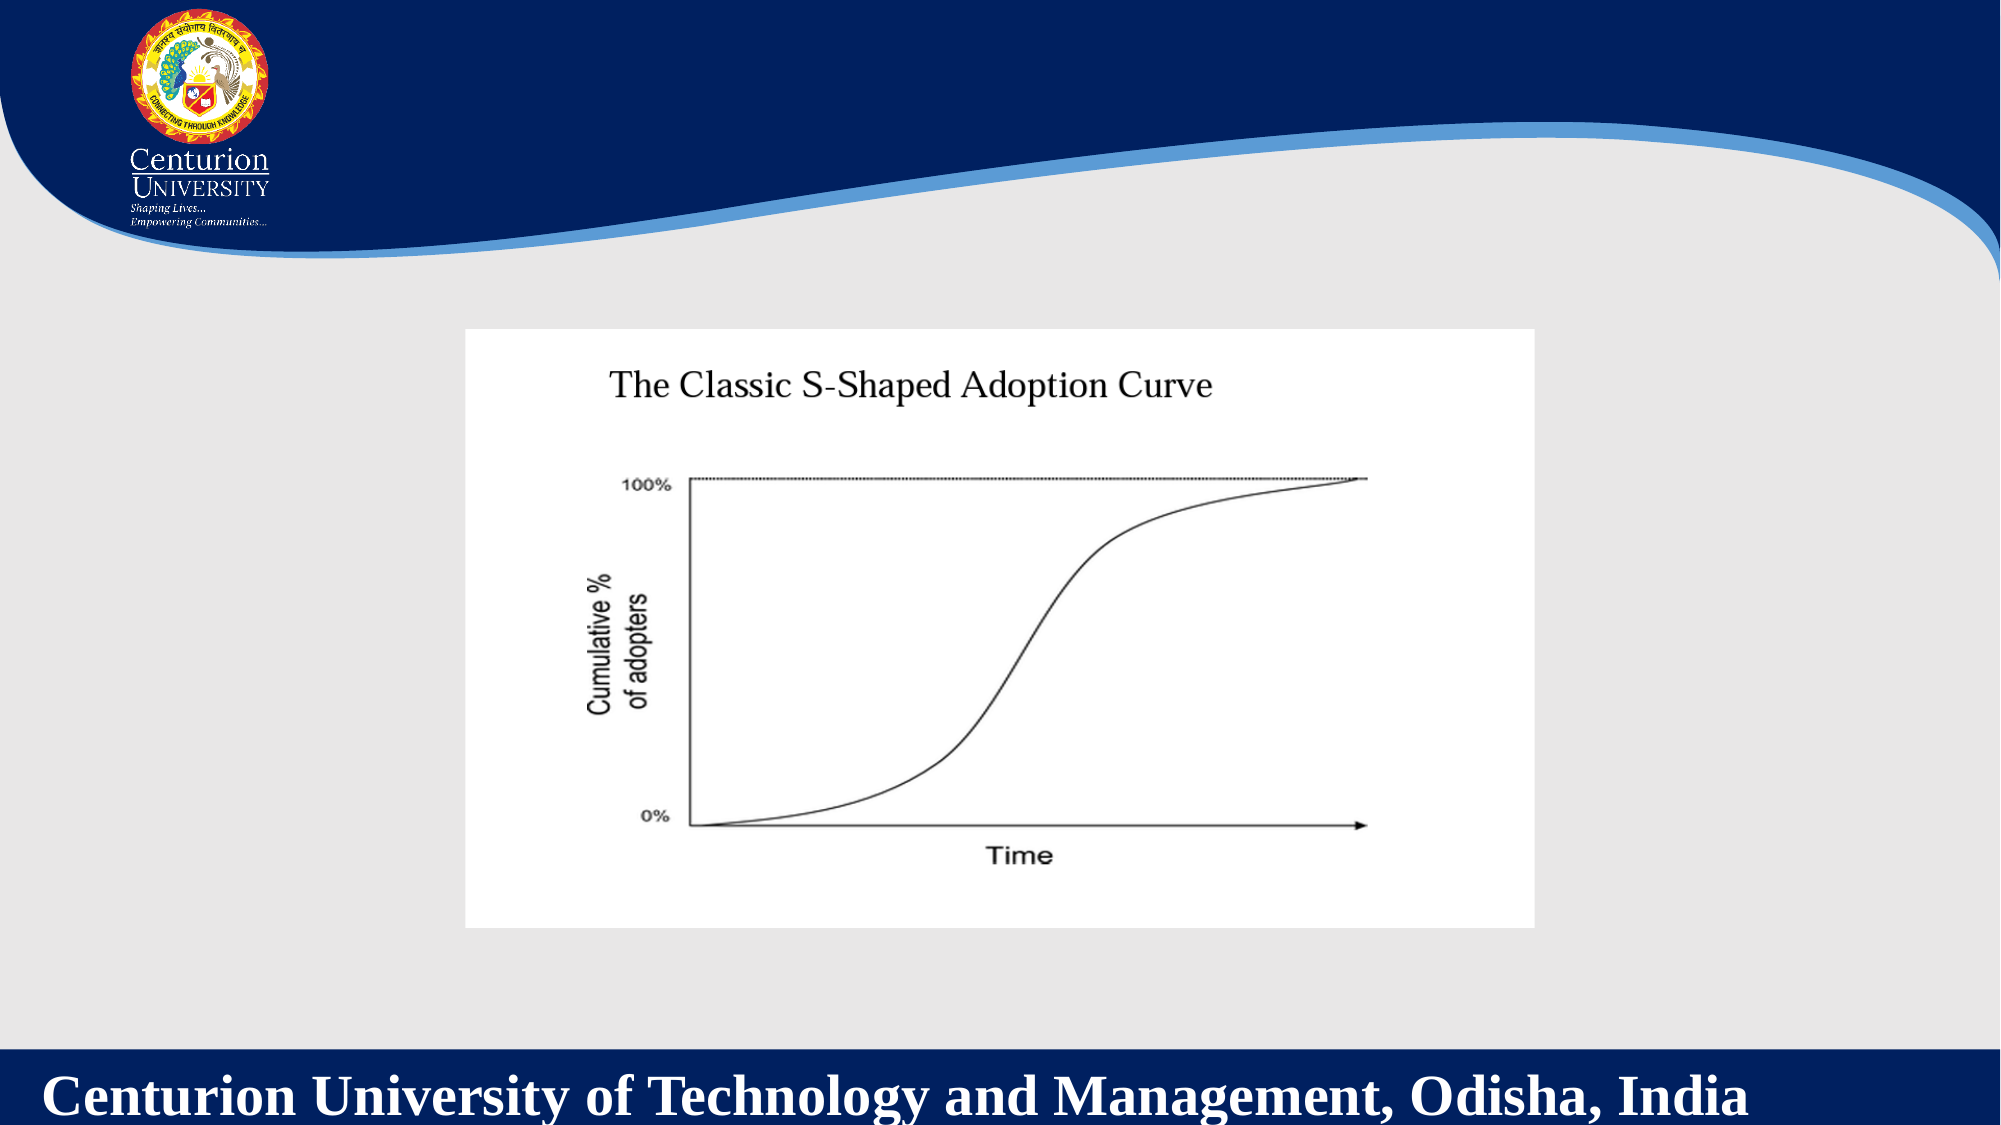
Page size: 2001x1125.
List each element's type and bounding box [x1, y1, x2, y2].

picture [465, 329, 1535, 928]
picture [126, 5, 272, 231]
